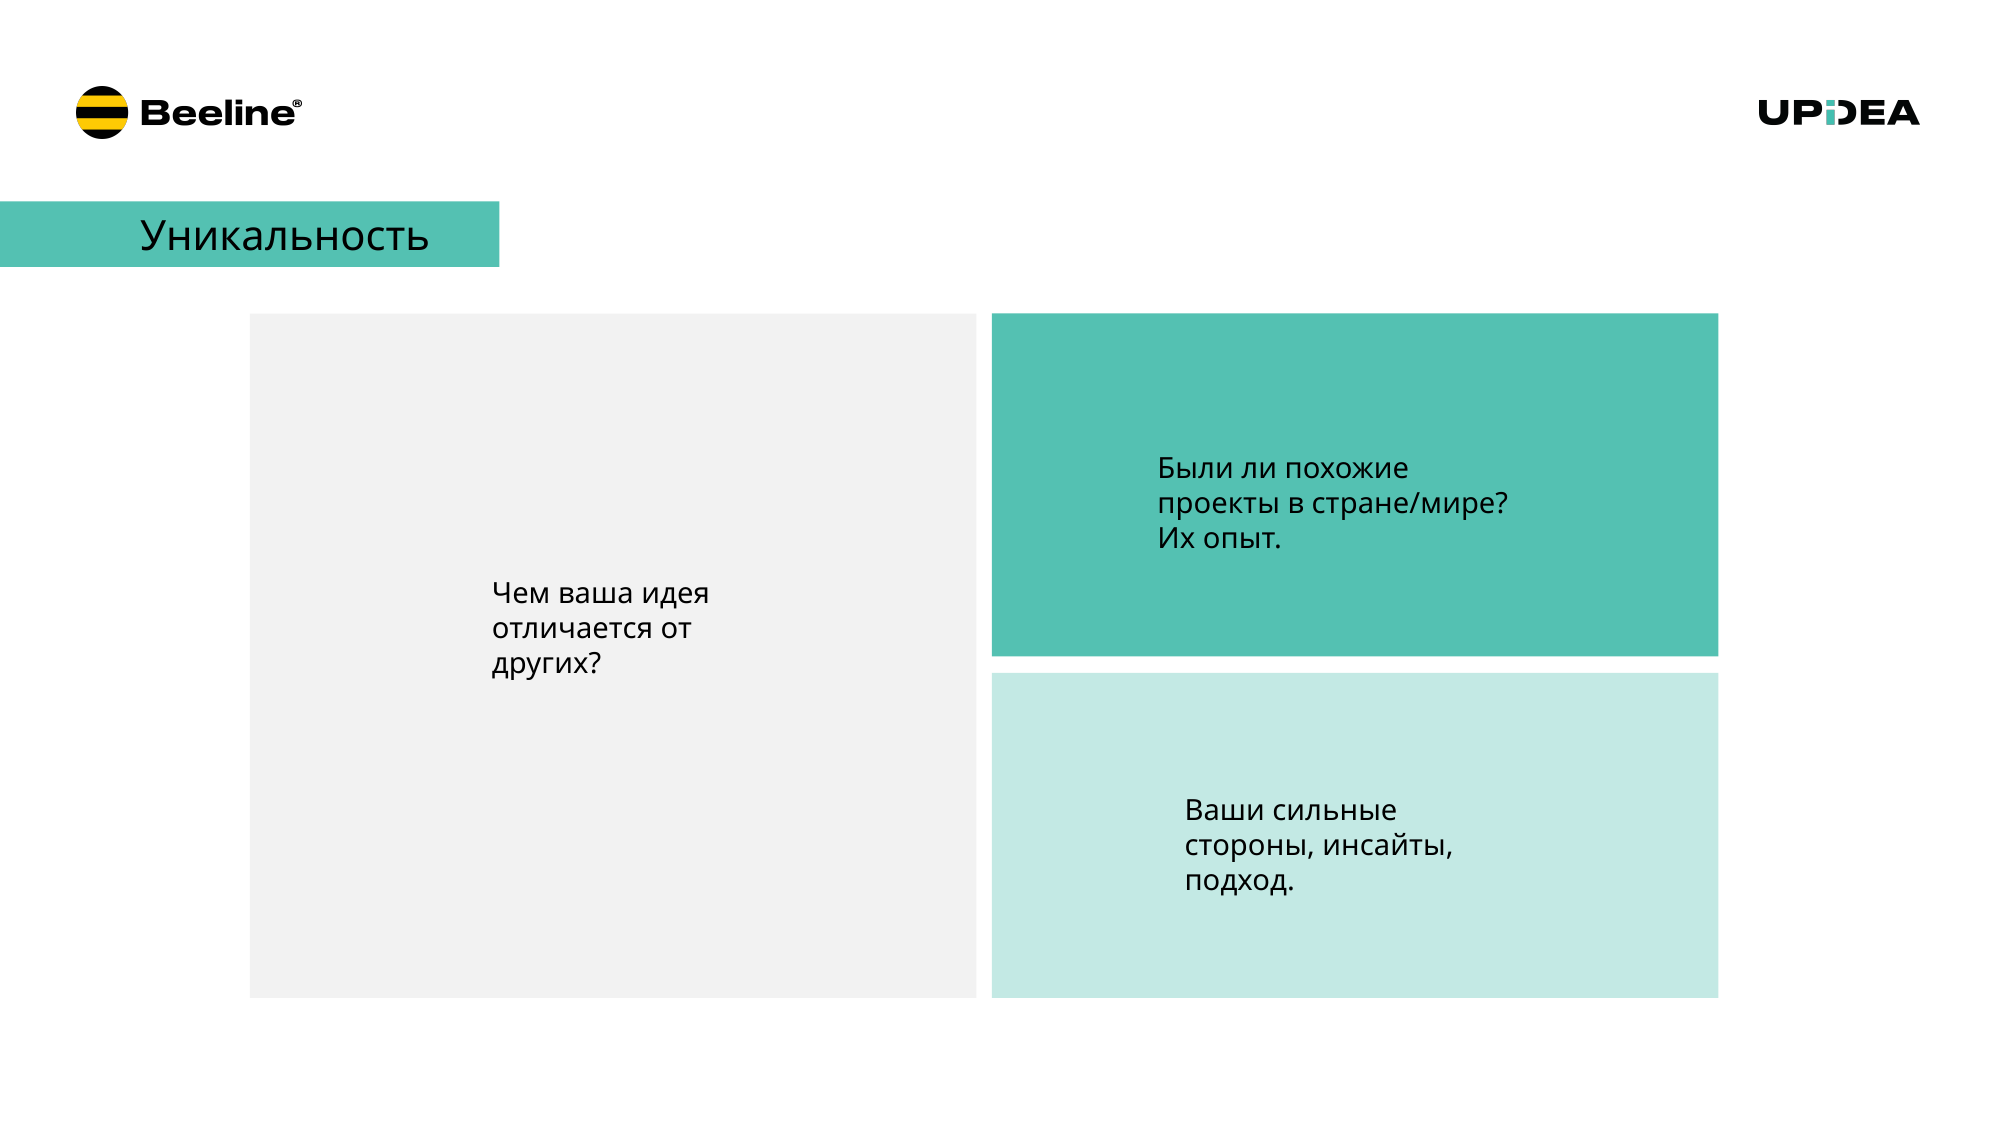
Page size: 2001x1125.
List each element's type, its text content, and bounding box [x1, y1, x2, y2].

text_box [990, 312, 1720, 658]
text_box Чем ваша идея отличается от других? [477, 567, 770, 687]
text_box Были ли похожие проекты в стране/мире? Их опыт. [1142, 442, 1543, 562]
picture [76, 86, 302, 139]
picture [1755, 81, 1924, 144]
text_box [248, 312, 978, 1000]
text_box [990, 671, 1720, 1000]
text_box Ваши сильные стороны, инсайты, подход. [1169, 784, 1543, 904]
